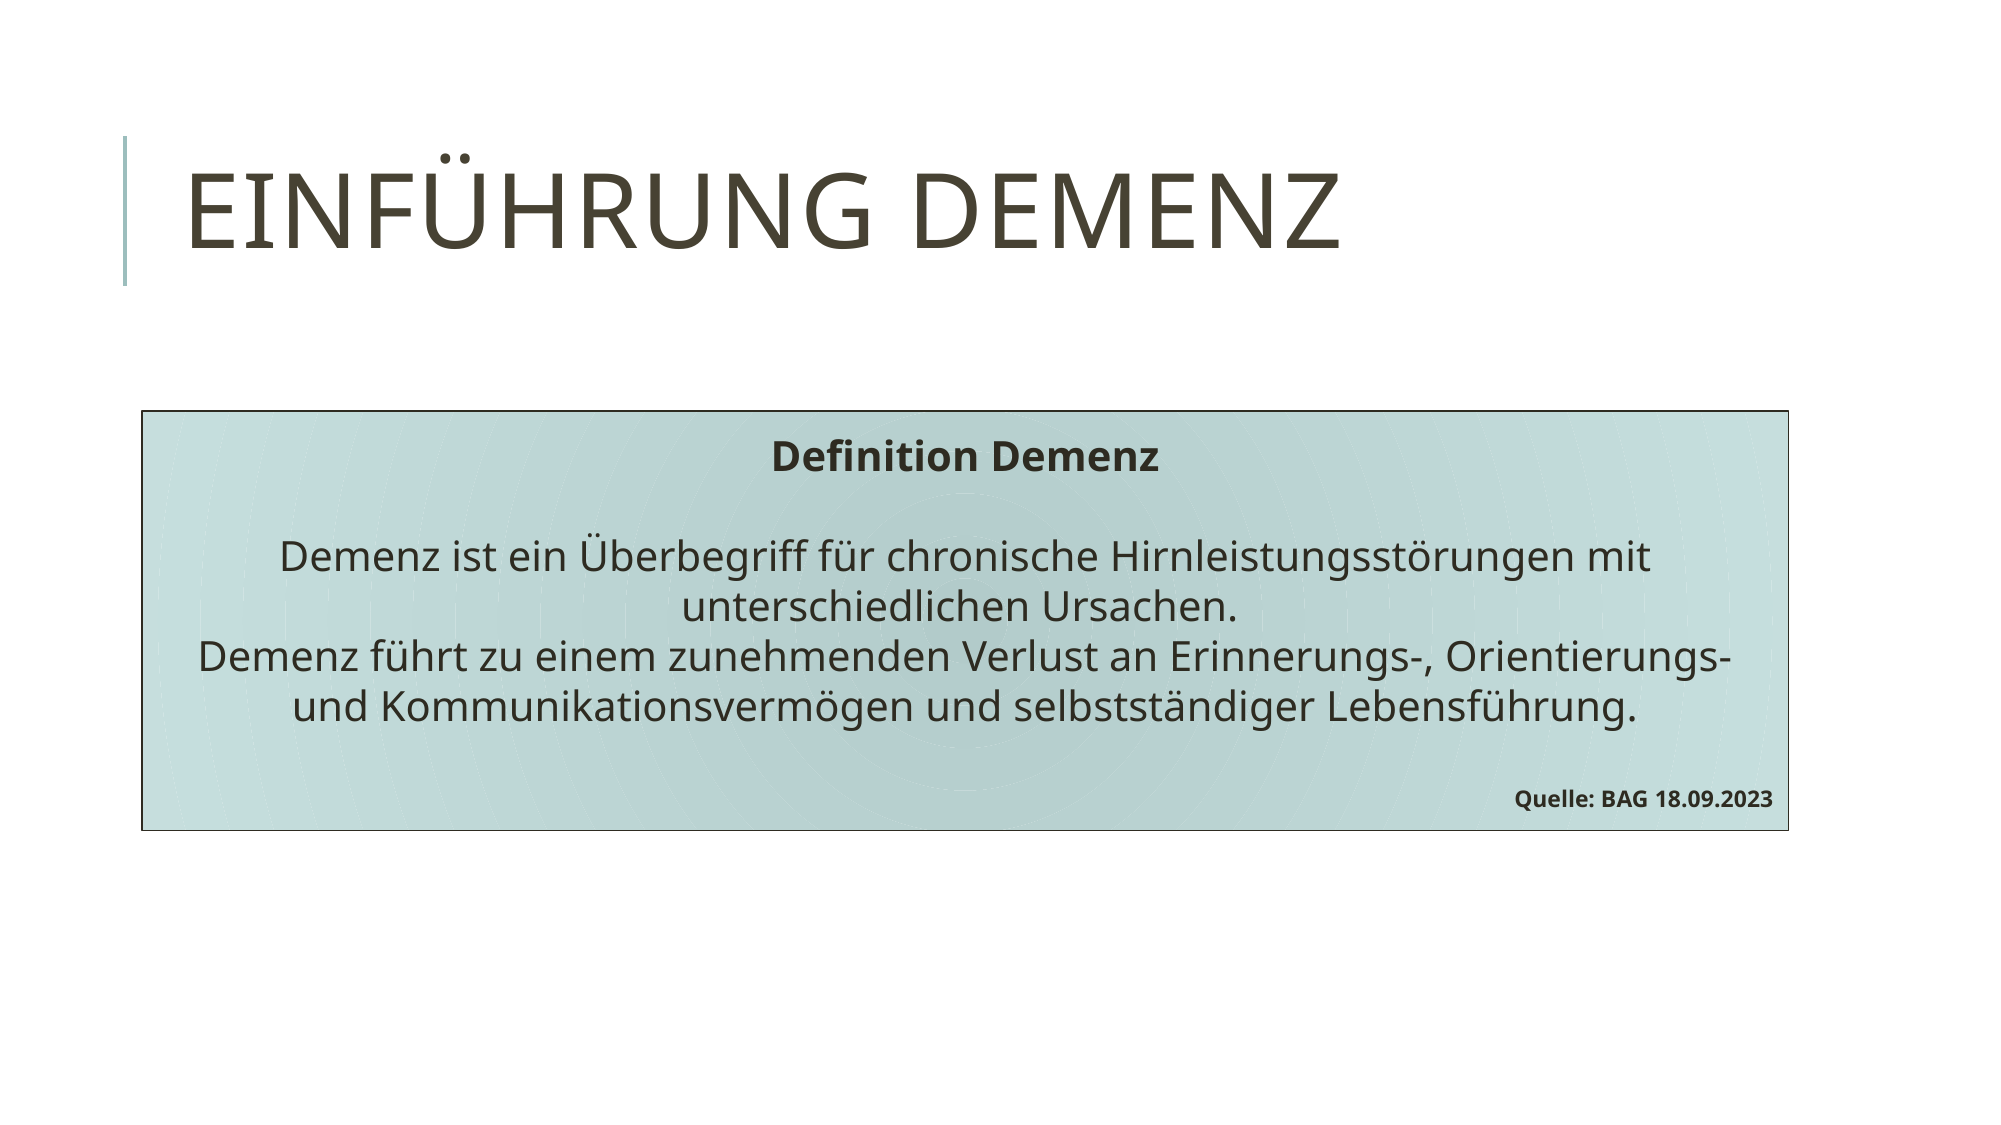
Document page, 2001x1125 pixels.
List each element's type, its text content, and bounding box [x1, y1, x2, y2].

title Einführung Demenz [168, 96, 1763, 342]
text_box Definition Demenz Demenz ist ein Überbegriff für chronische Hirnleistungsstörungen mit unterschiedlichen Ursachen. Demenz führt zu einem zunehmenden Verlust an Erinnerungs-, Orientierungs- und Kommunikationsvermögen und selbstständiger Lebensführung. Quelle: BAG 18.09.2023 [141, 410, 1789, 831]
